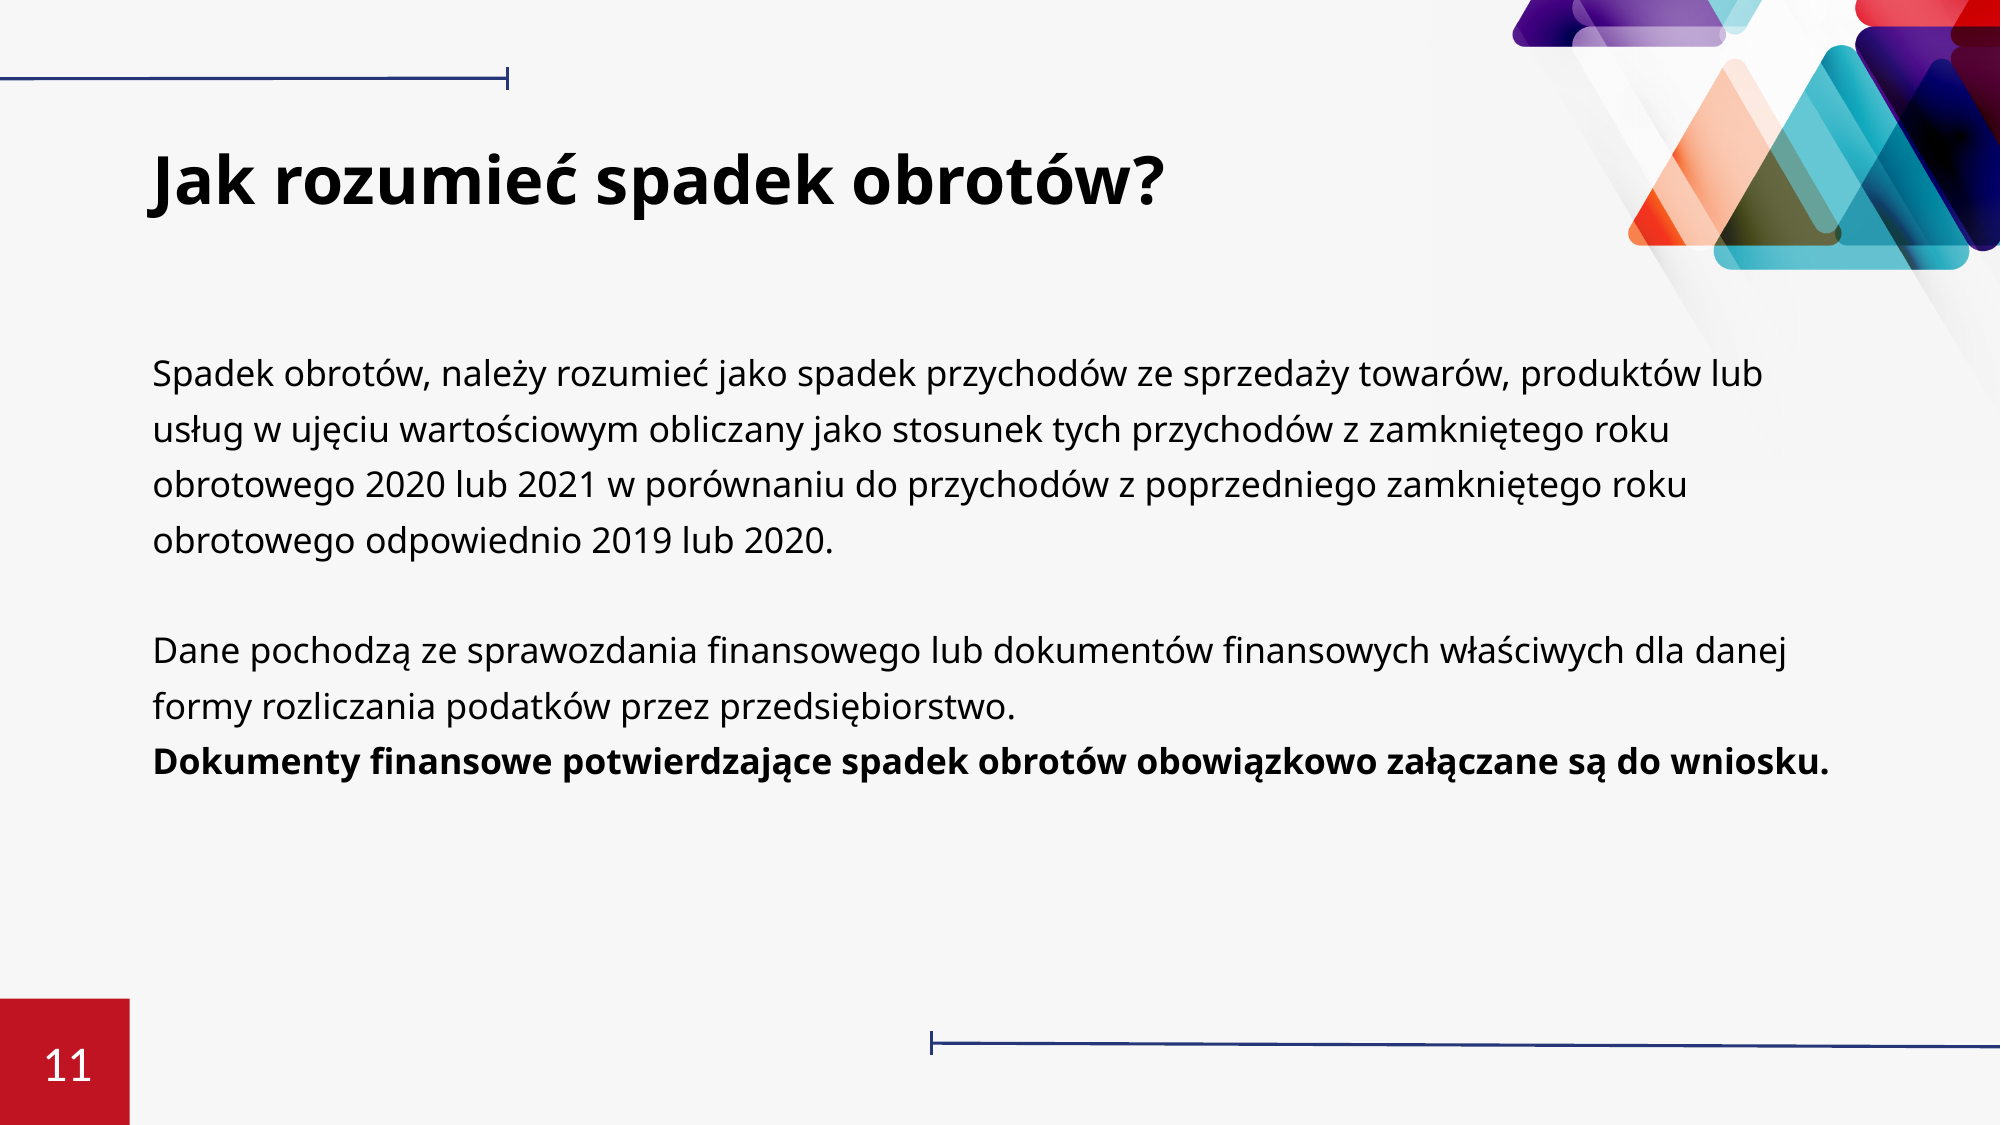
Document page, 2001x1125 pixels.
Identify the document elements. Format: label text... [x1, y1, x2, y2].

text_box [0, 67, 508, 91]
title Jak rozumieć spadek obrotów? [137, 73, 1211, 292]
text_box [931, 1031, 2000, 1055]
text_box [0, 998, 130, 1125]
picture [1426, 0, 2000, 479]
list Spadek obrotów, należy rozumieć jako spadek przychodów ze sprzedaży towarów, produktów lub usług w ujęciu wartościowym obliczany jako stosunek tych przychodów z zamkniętego roku obrotowego 2020 lub 2021 w porównaniu do przychodów z poprzedniego zamkniętego roku obrotowego odpowiednio 2019 lub 2020. Dane pochodzą ze sprawozdania finansowego lub dokumentów finansowych właściwych dla danej formy rozliczania podatków przez przedsiębiorstwo. Dokumenty finansowe potwierdzające spadek obrotów obowiązkowo załączane są do wniosku. [137, 330, 1863, 831]
